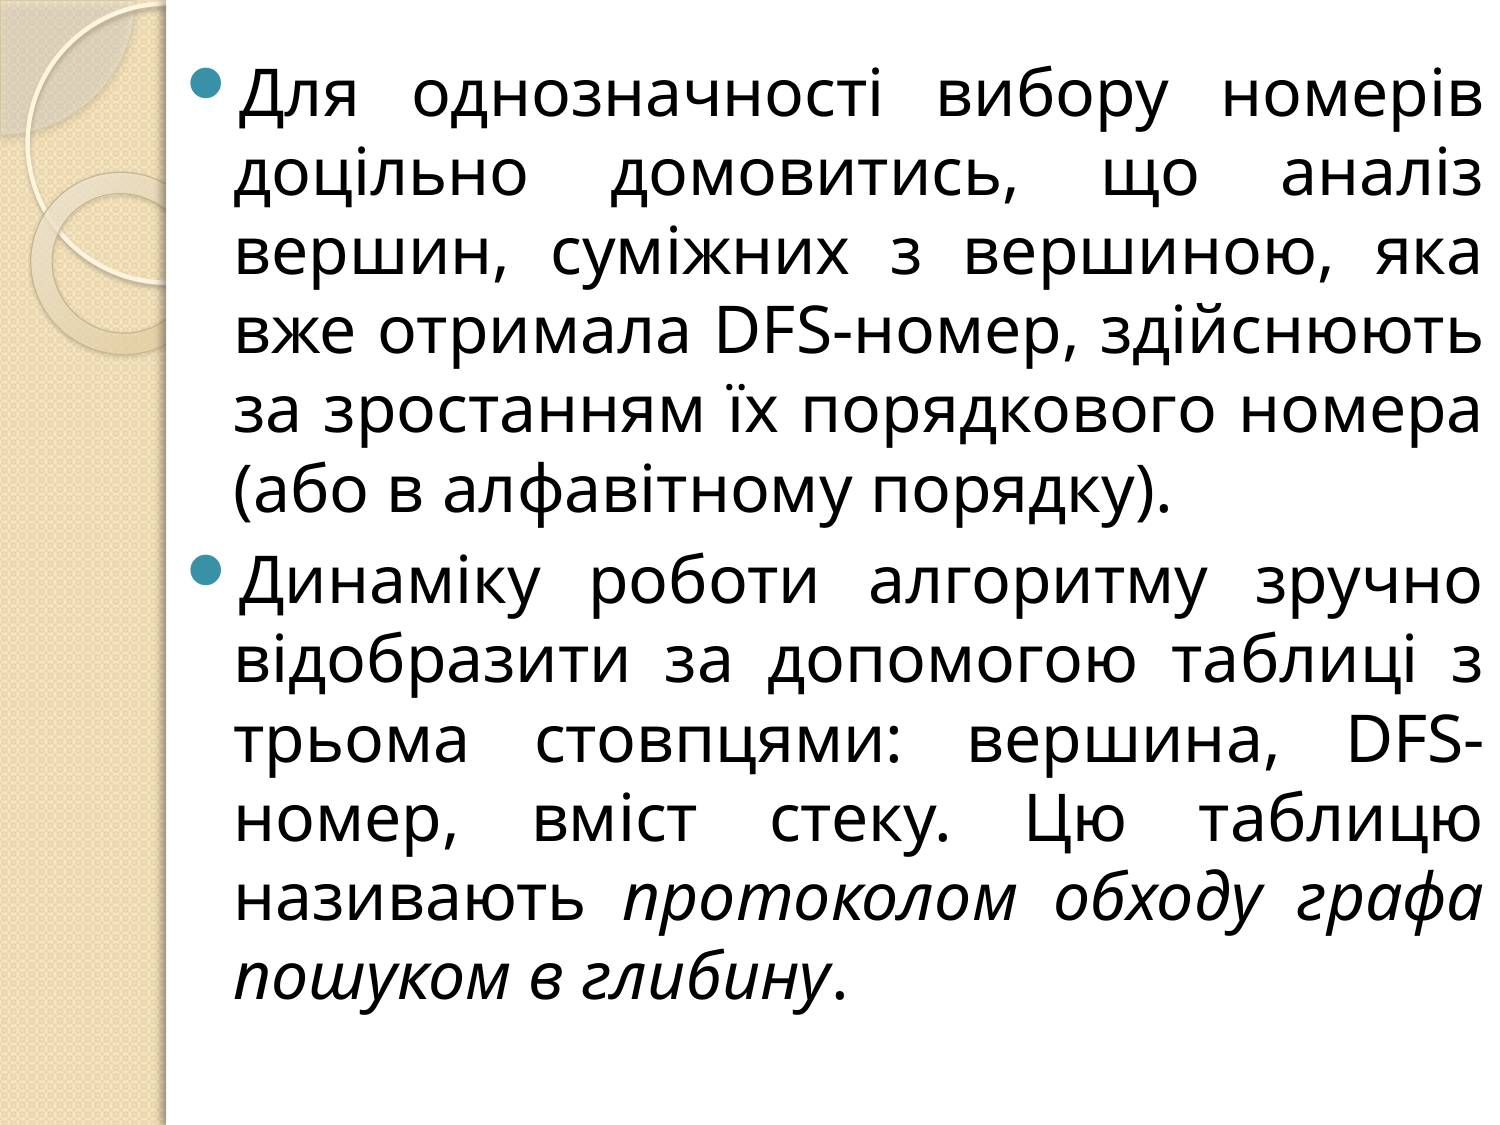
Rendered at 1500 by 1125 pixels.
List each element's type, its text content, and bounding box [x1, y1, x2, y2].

list Для однозначності вибору номерів доцільно домовитись, що аналіз вершин, суміжних з вершиною, яка вже отримала DFS-номер, здійснюють за зростанням їх порядкового номера (або в алфавітному порядку). Динаміку роботи алгоритму зручно відобразити за допомогою таблиці з трьома стовпцями: вершина, DFS-номер, вміст стеку. Цю таблицю називають протоколом обходу графа пошуком в глибину. [159, 42, 1500, 1047]
